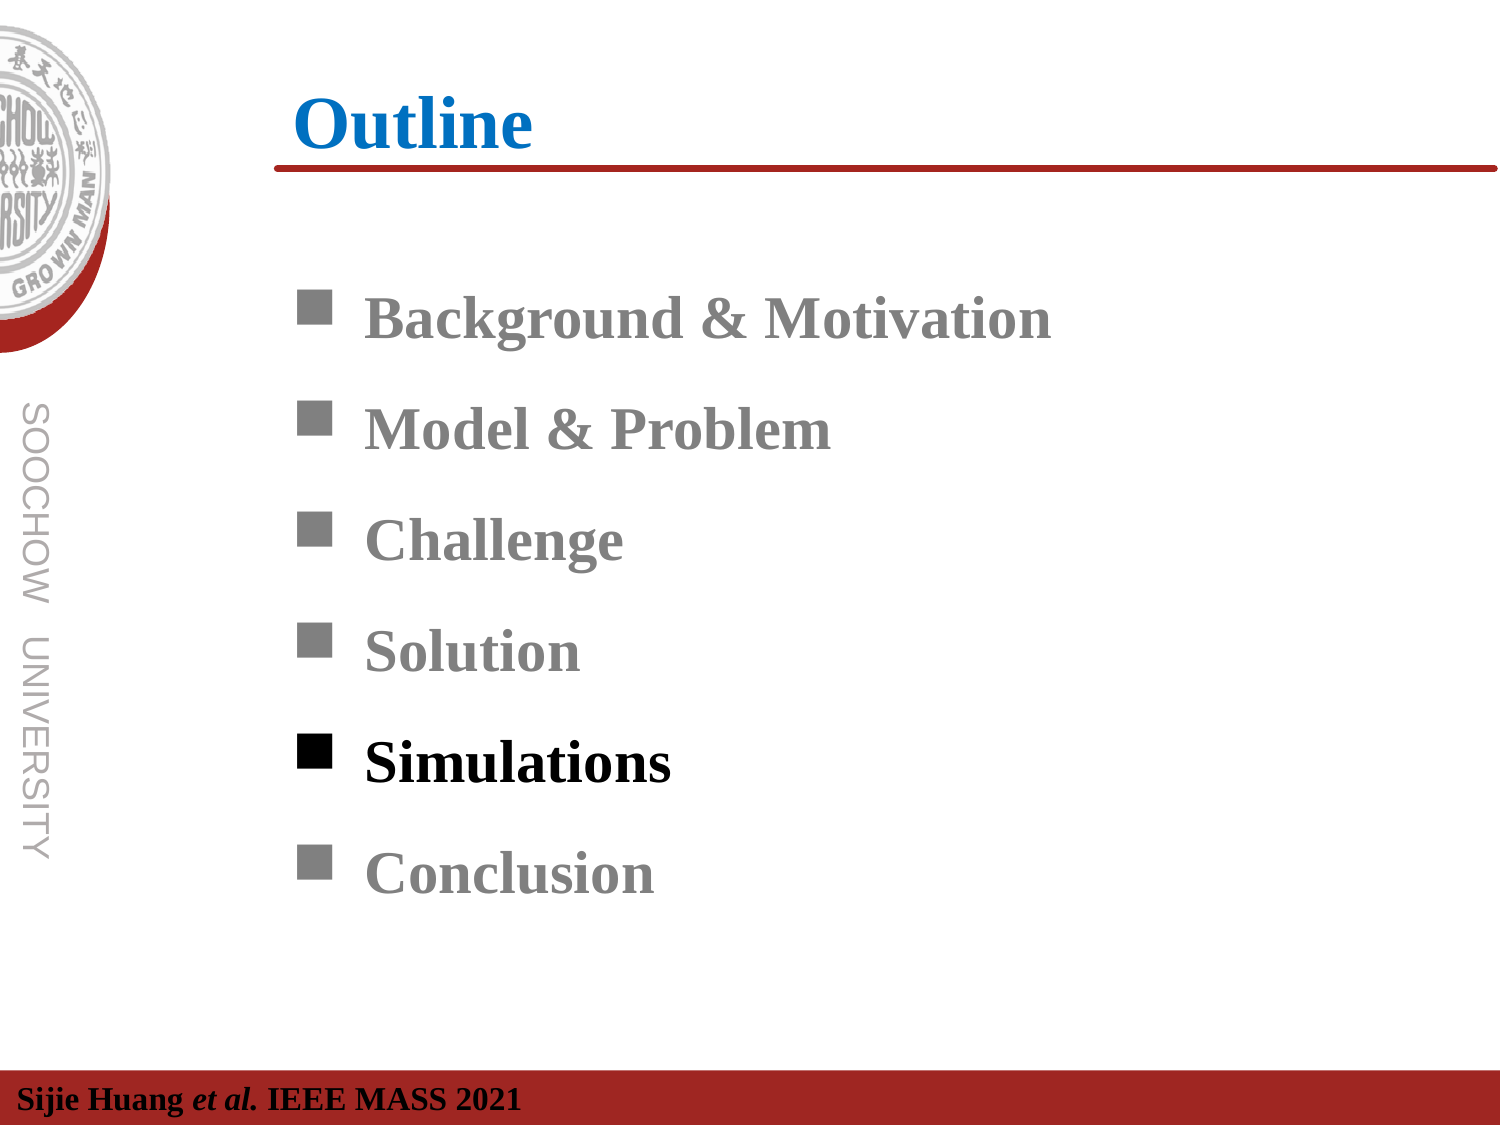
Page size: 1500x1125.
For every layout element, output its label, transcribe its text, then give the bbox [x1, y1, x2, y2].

text_box Outline [277, 0, 1498, 173]
text_box Background & Motivation Model & Problem Challenge Solution Simulations Conclusion [277, 278, 1341, 917]
text_box Sijie Huang et al. IEEE MASS 2021 [1, 1069, 621, 1125]
